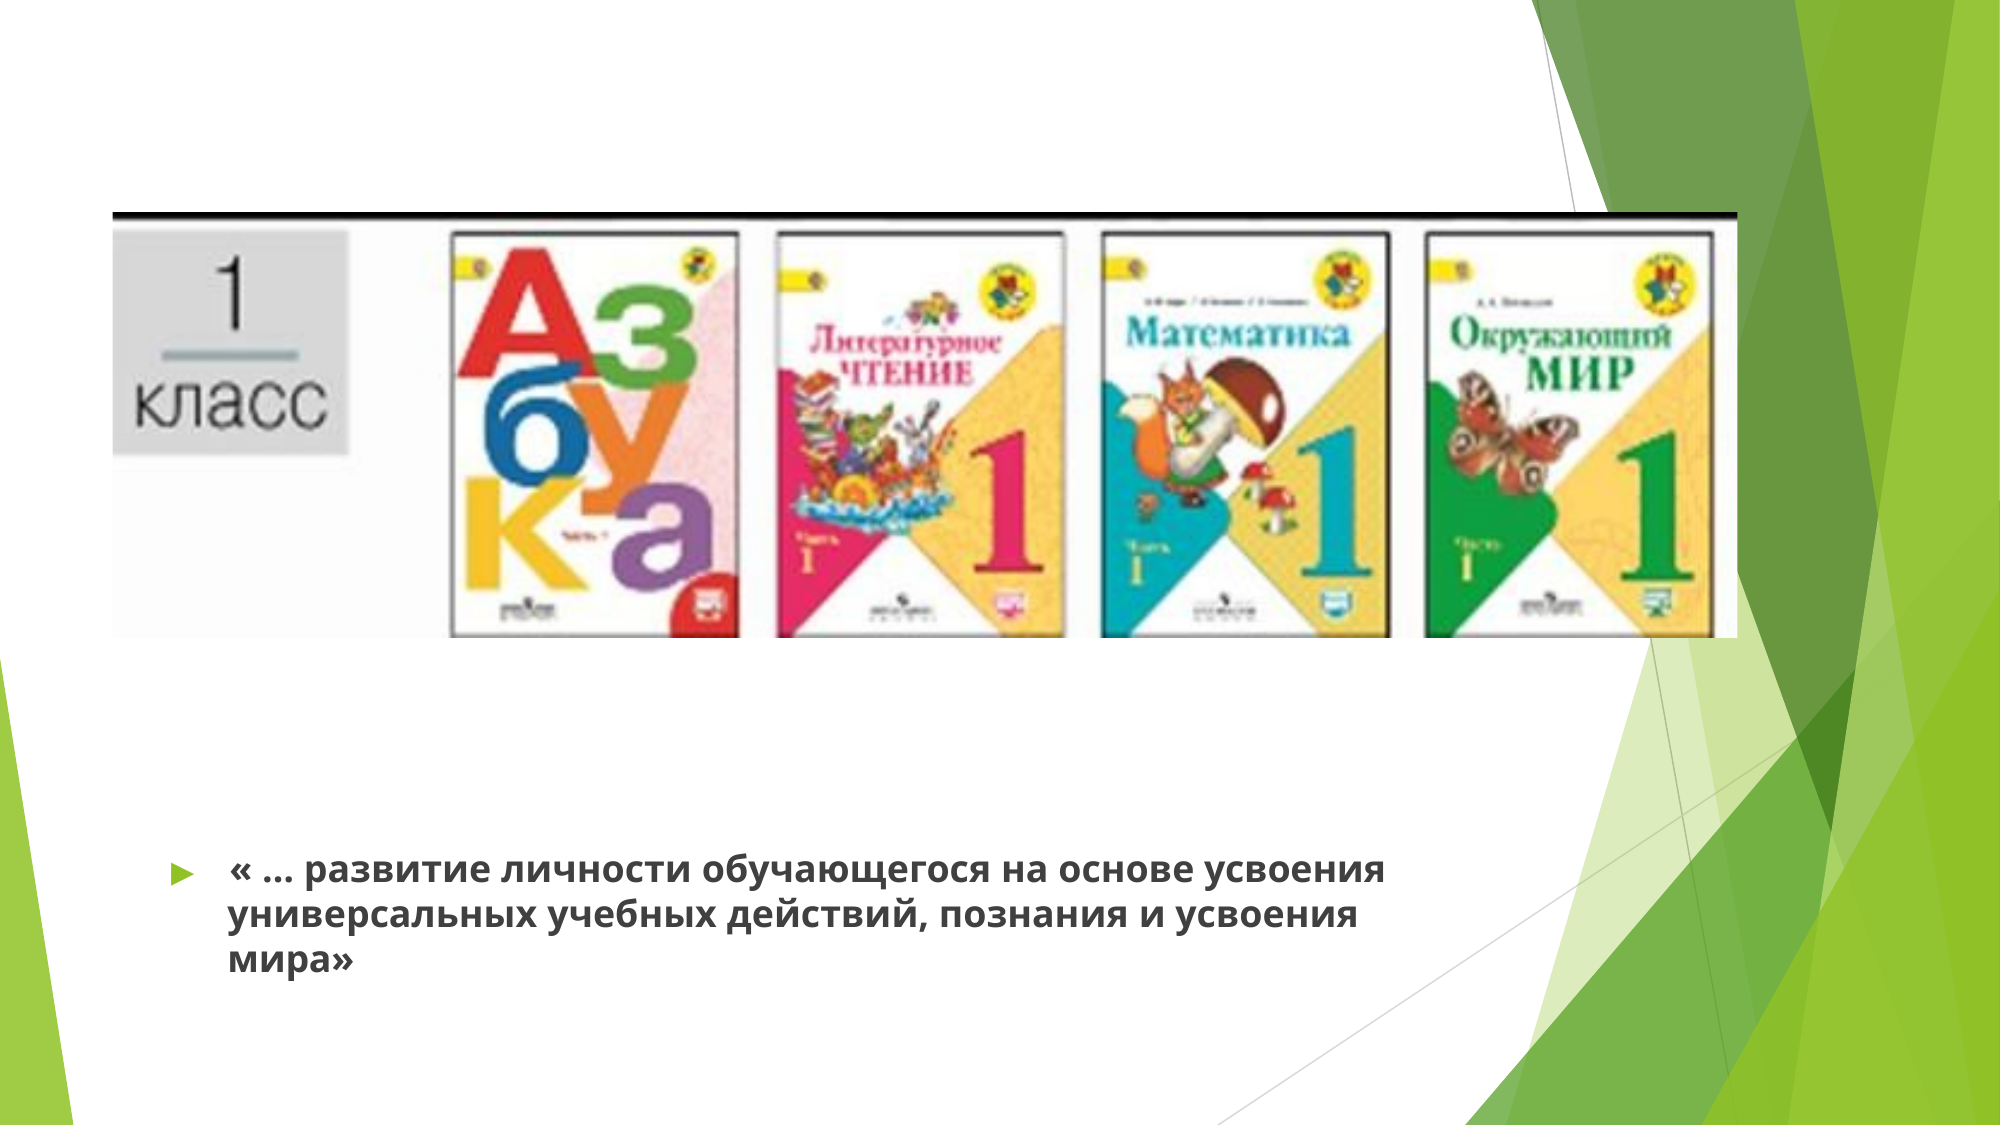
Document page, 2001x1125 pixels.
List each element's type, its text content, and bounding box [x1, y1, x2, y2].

picture [112, 212, 1738, 638]
text_box ▶ « … развитие личности обучающегося на основе усвоения универсальных учебных действий, познания и усвоения мира» [169, 843, 1396, 981]
text_box [0, 658, 74, 1125]
